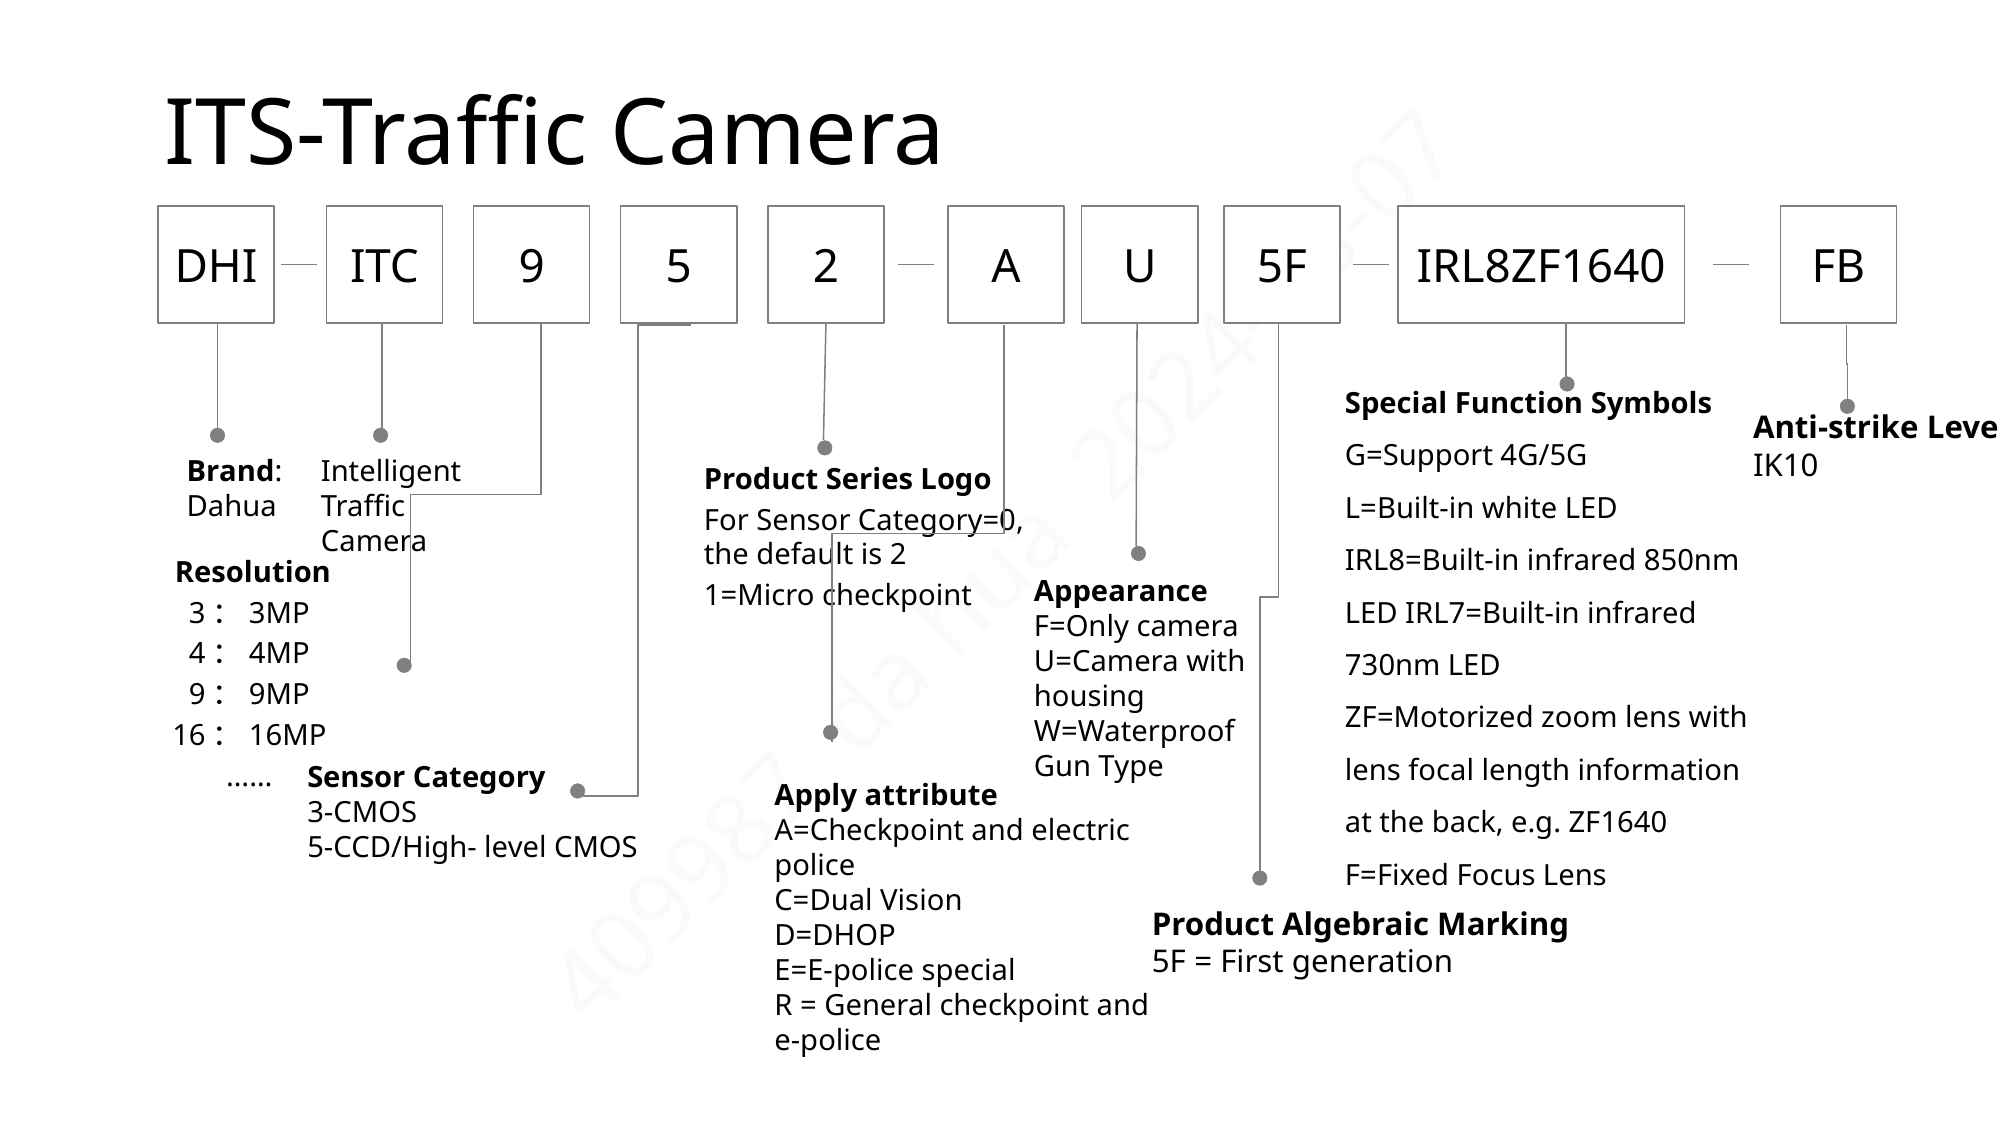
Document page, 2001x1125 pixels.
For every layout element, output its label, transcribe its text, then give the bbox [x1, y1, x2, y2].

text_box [149, 205, 1781, 1067]
title ITS-Traffic Camera [149, 63, 2000, 206]
text_box Anti-strike Level IK10 [1781, 399, 2000, 528]
text_box [1840, 398, 1855, 414]
text_box FB [1781, 205, 1897, 324]
